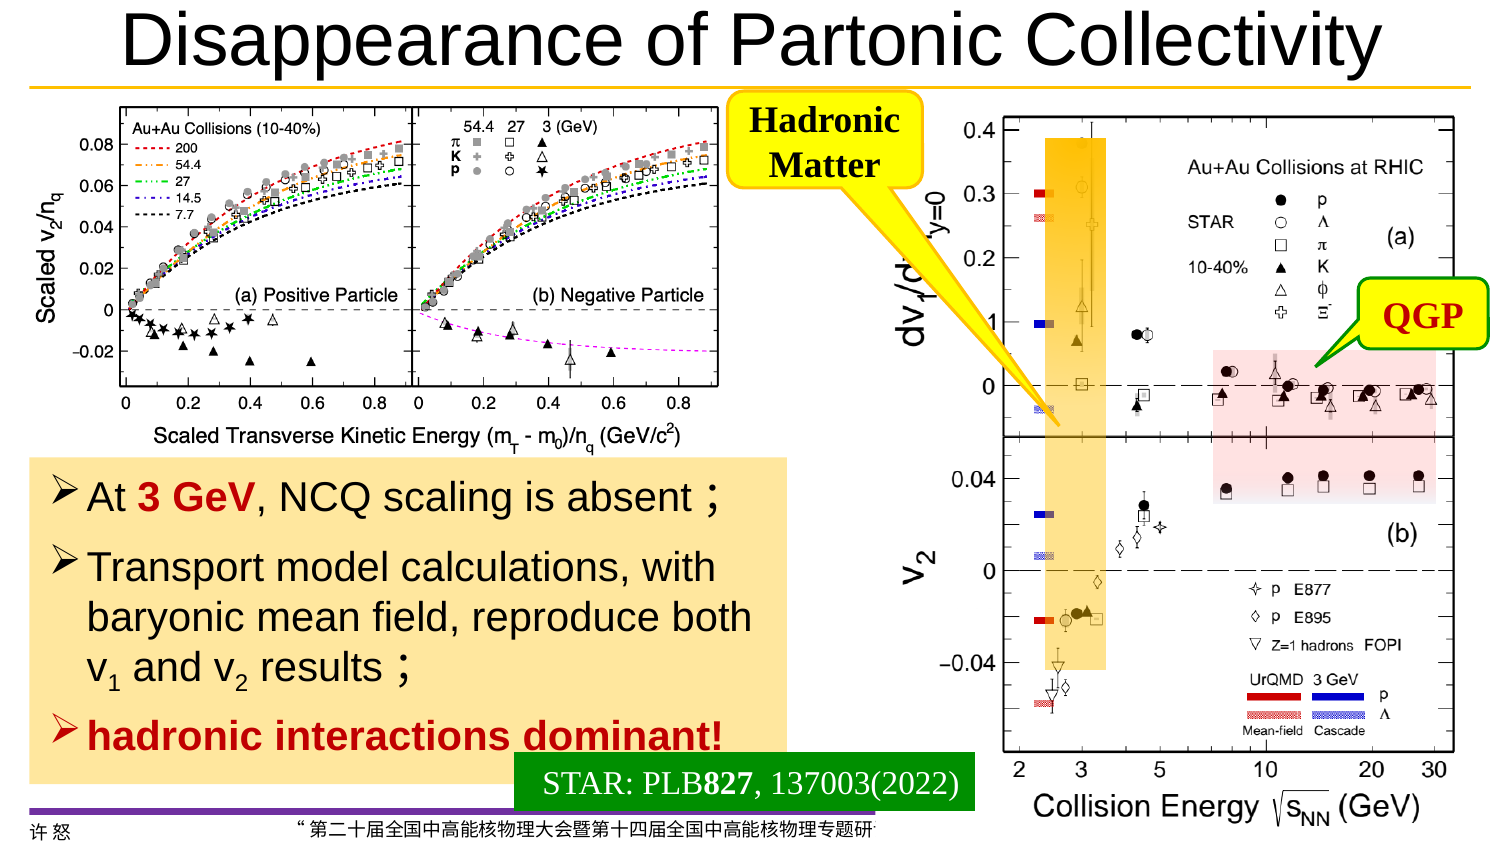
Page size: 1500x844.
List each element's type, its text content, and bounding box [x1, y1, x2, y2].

picture [29, 102, 728, 463]
text_box STAR: PLB827, 137003(2022) [514, 752, 875, 811]
text_box QGP [1483, 278, 1490, 348]
text_box At 3 GeV, NCQ scaling is absent； Transport model calculations, with baryonic mean field, reproduce both v1 and v2 results； hadronic interactions dominant! [29, 457, 787, 785]
picture [875, 102, 1483, 844]
text_box Hadronic Matter [727, 90, 923, 227]
title Disappearance of Partonic Collectivity [76, 0, 1429, 99]
